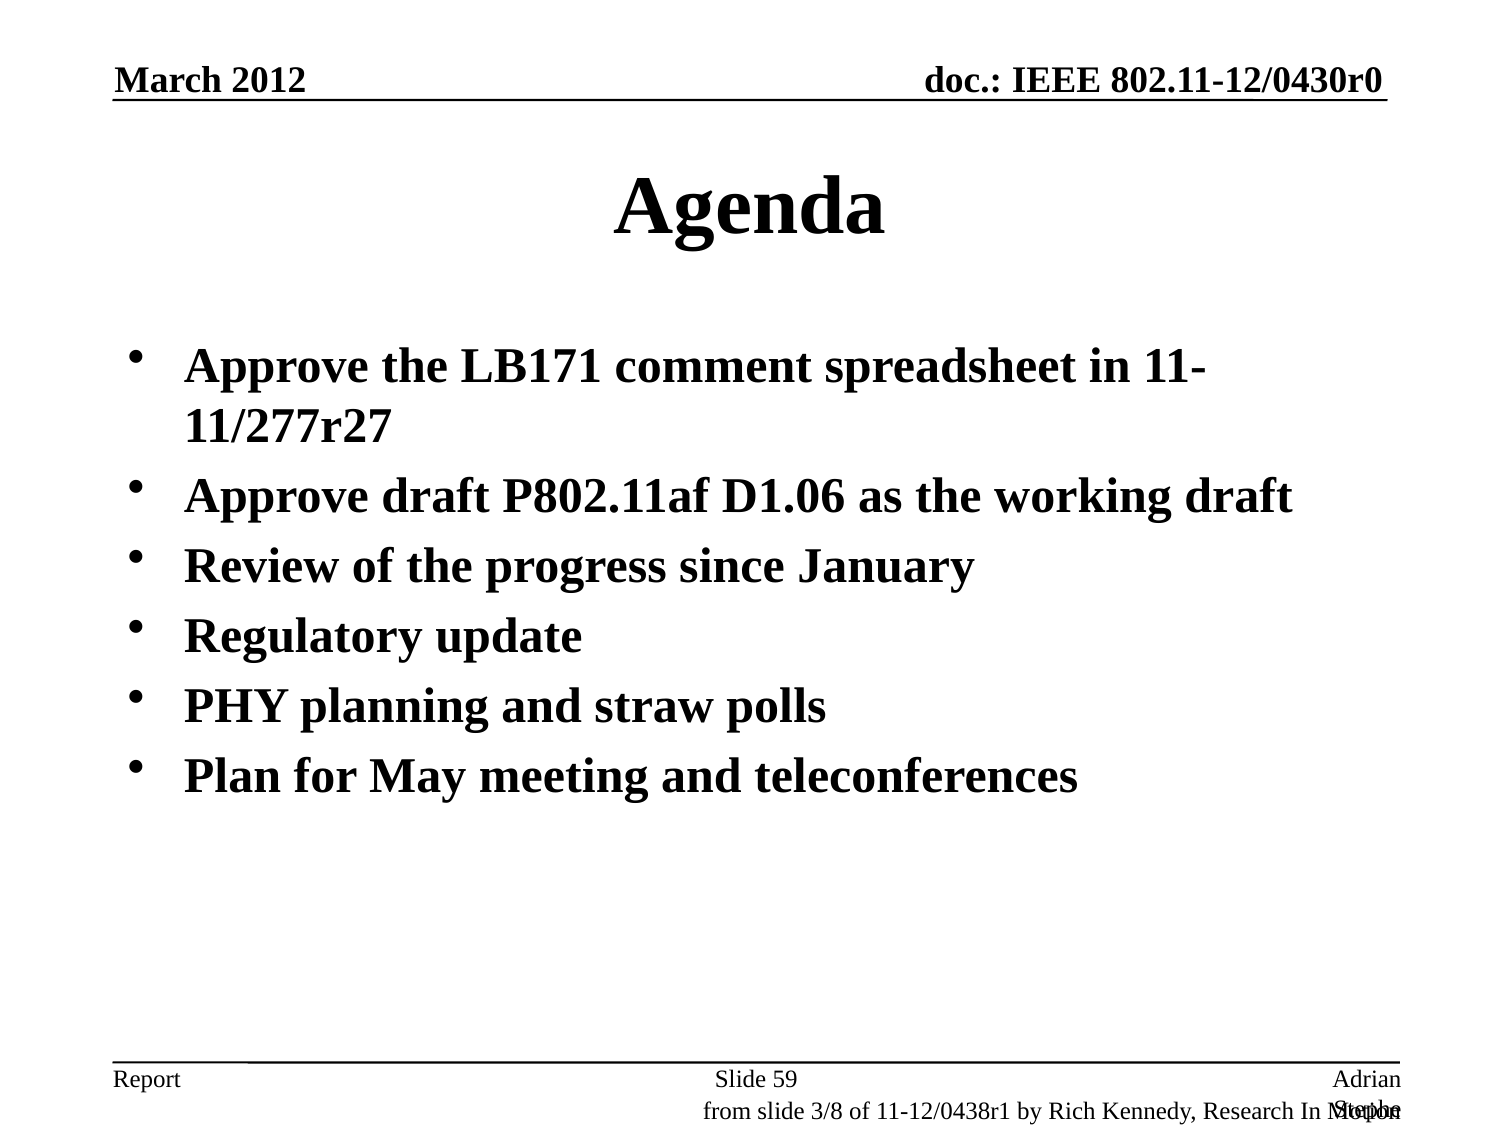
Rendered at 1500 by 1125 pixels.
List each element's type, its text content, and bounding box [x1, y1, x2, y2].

list Approve the LB171 comment spreadsheet in 11-11/277r27 Approve draft P802.11af D1.06 as the working draft Review of the progress since January Regulatory update PHY planning and straw polls Plan for May meeting and teleconferences [112, 324, 1388, 1000]
slide_number Slide 59 [712, 1061, 800, 1087]
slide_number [114, 54, 374, 101]
text_box from slide 3/8 of 11-12/0438r1 by Rich Kennedy, Research In Motion [343, 1087, 1417, 1125]
footer Adrian Stephens, Intel Corporation [1324, 1061, 1402, 1087]
title Agenda [112, 112, 1388, 288]
